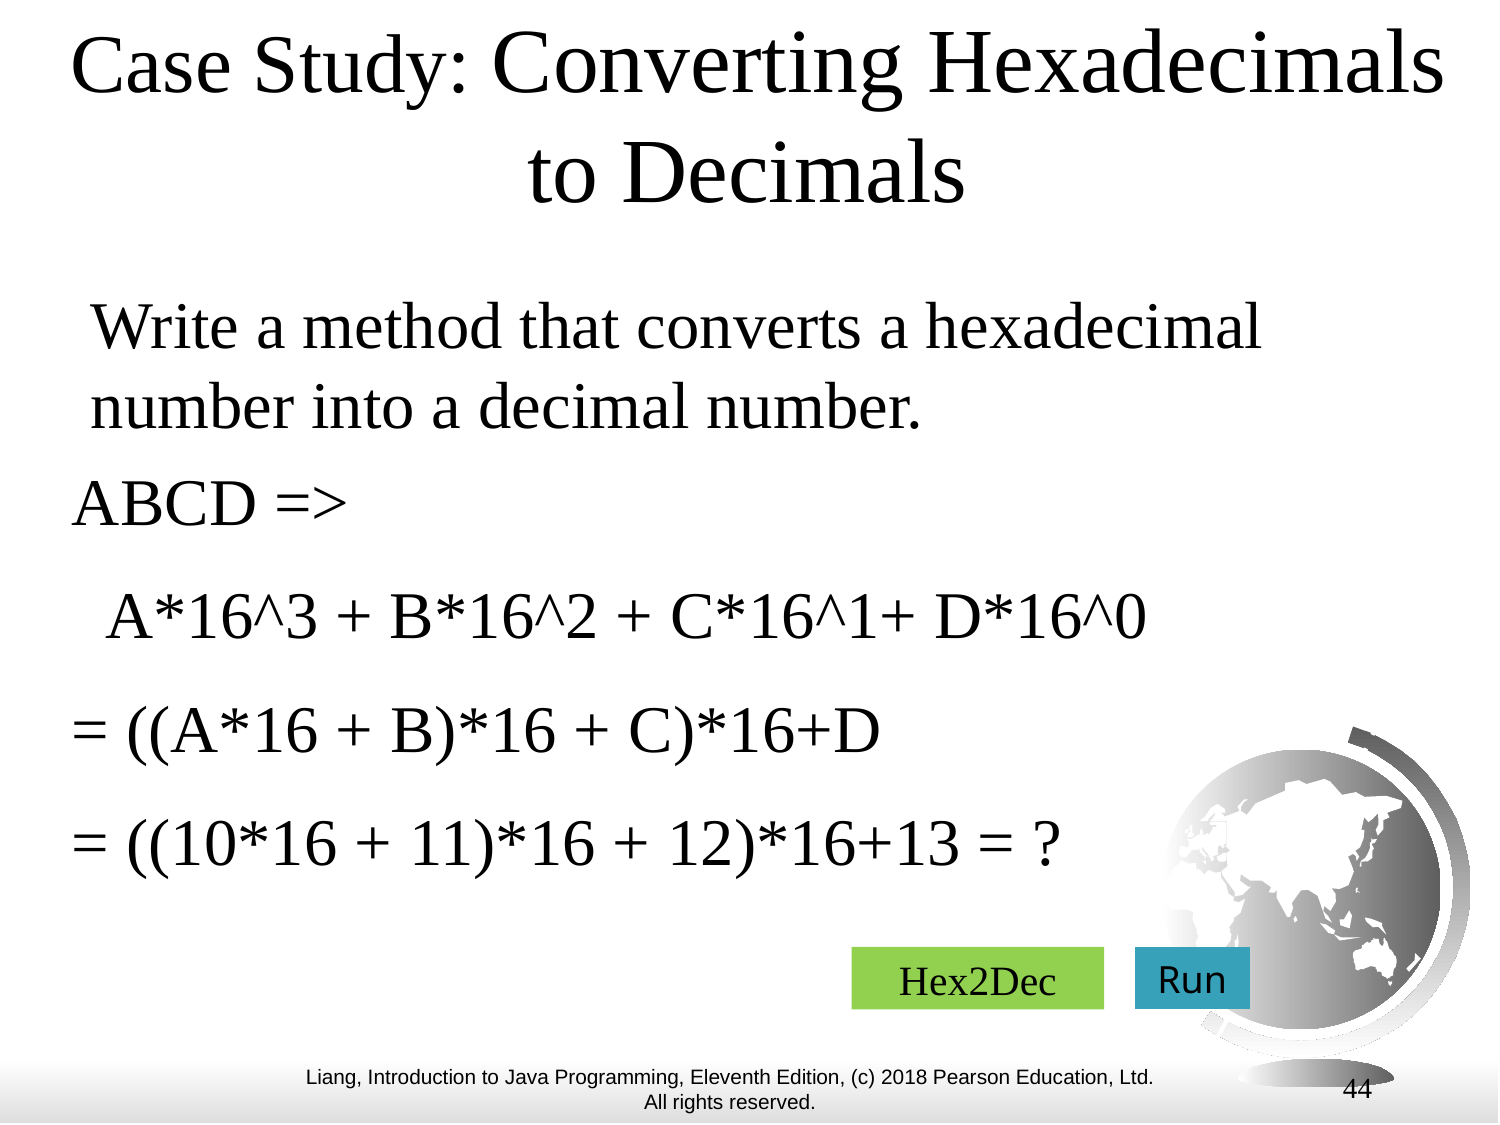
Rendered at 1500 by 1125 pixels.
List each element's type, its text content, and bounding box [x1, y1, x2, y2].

text_box Hex2Dec [851, 946, 1105, 1010]
text_box Run [1134, 946, 1250, 1010]
text_box Write a method that converts a hexadecimal number into a decimal number. [75, 274, 1431, 450]
text_box ABCD => A*16^3 + B*16^2 + C*16^1+ D*16^0 = ((A*16 + B)*16 + C)*16+D = ((10*16 + 11)*16 + 12)*16+13 = ? [57, 451, 1412, 886]
title Case Study: Converting Hexadecimals to Decimals [44, 0, 1475, 223]
slide_number 44 [1074, 1049, 1388, 1125]
